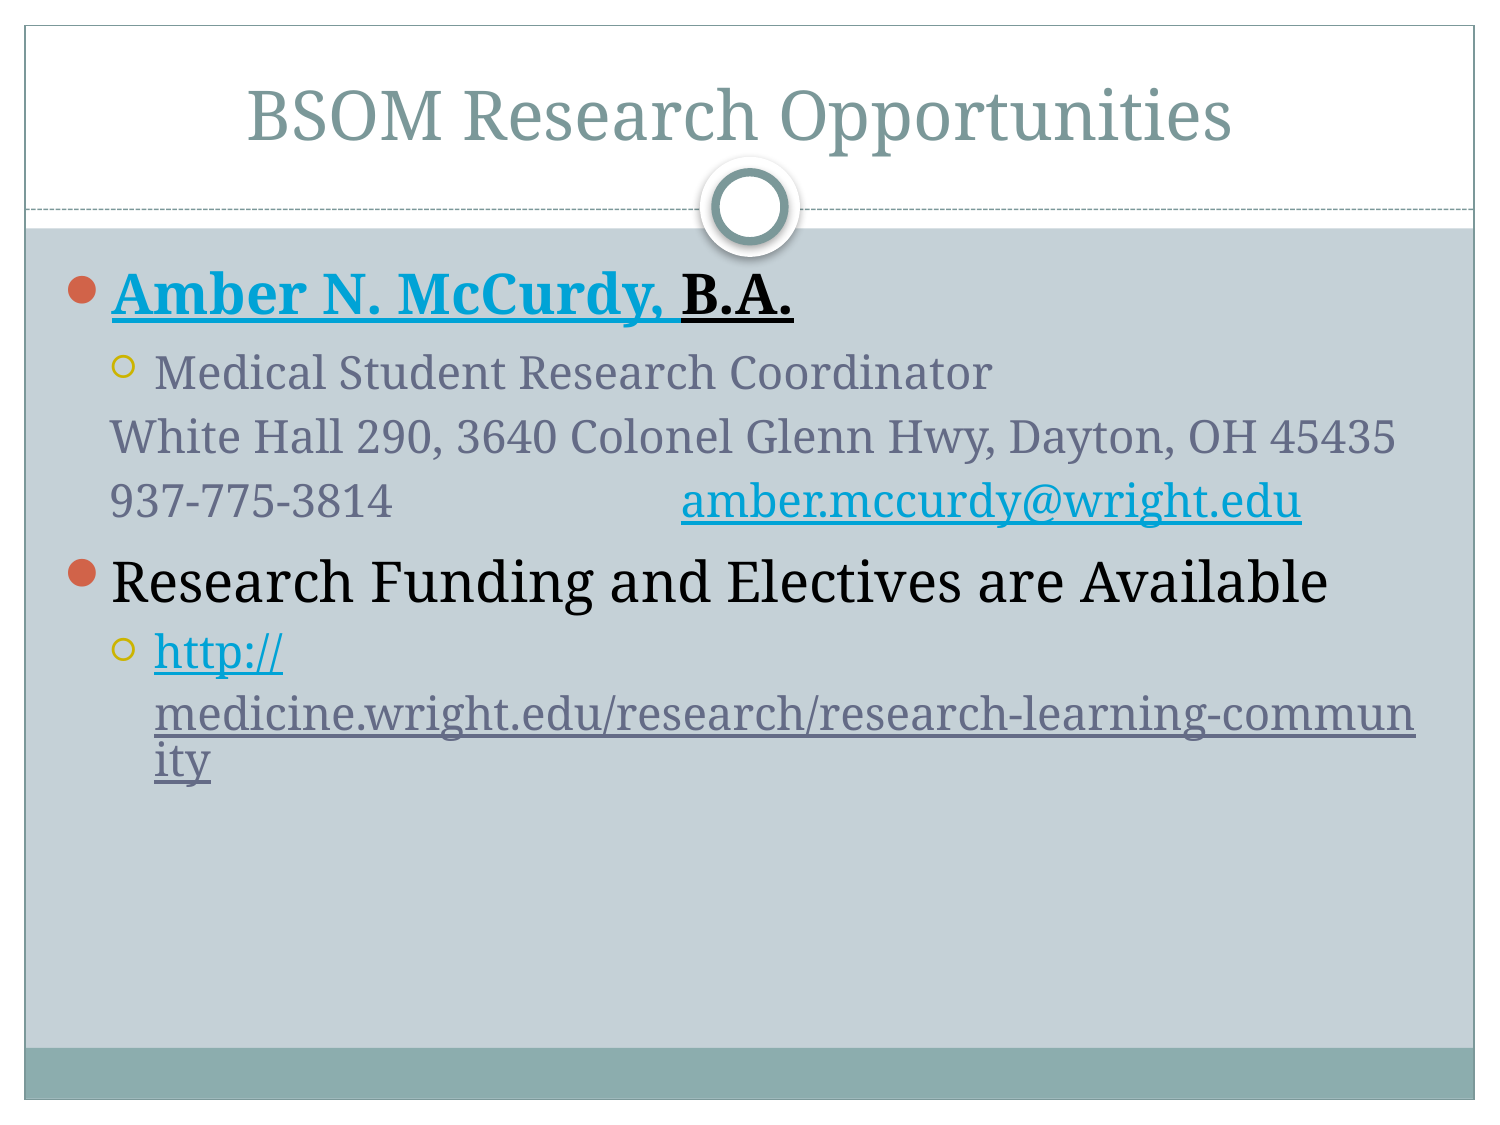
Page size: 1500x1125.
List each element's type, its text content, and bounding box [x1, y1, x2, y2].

list Amber N. McCurdy, B.A. Medical Student Research Coordinator White Hall 290, 3640 Colonel Glenn Hwy, Dayton, OH 45435 937-775-3814 amber.mccurdy@wright.edu Research Funding and Electives are Available http://medicine.wright.edu/research/research-learning-community [49, 250, 1445, 1001]
title BSOM Research Opportunities [49, 37, 1450, 162]
